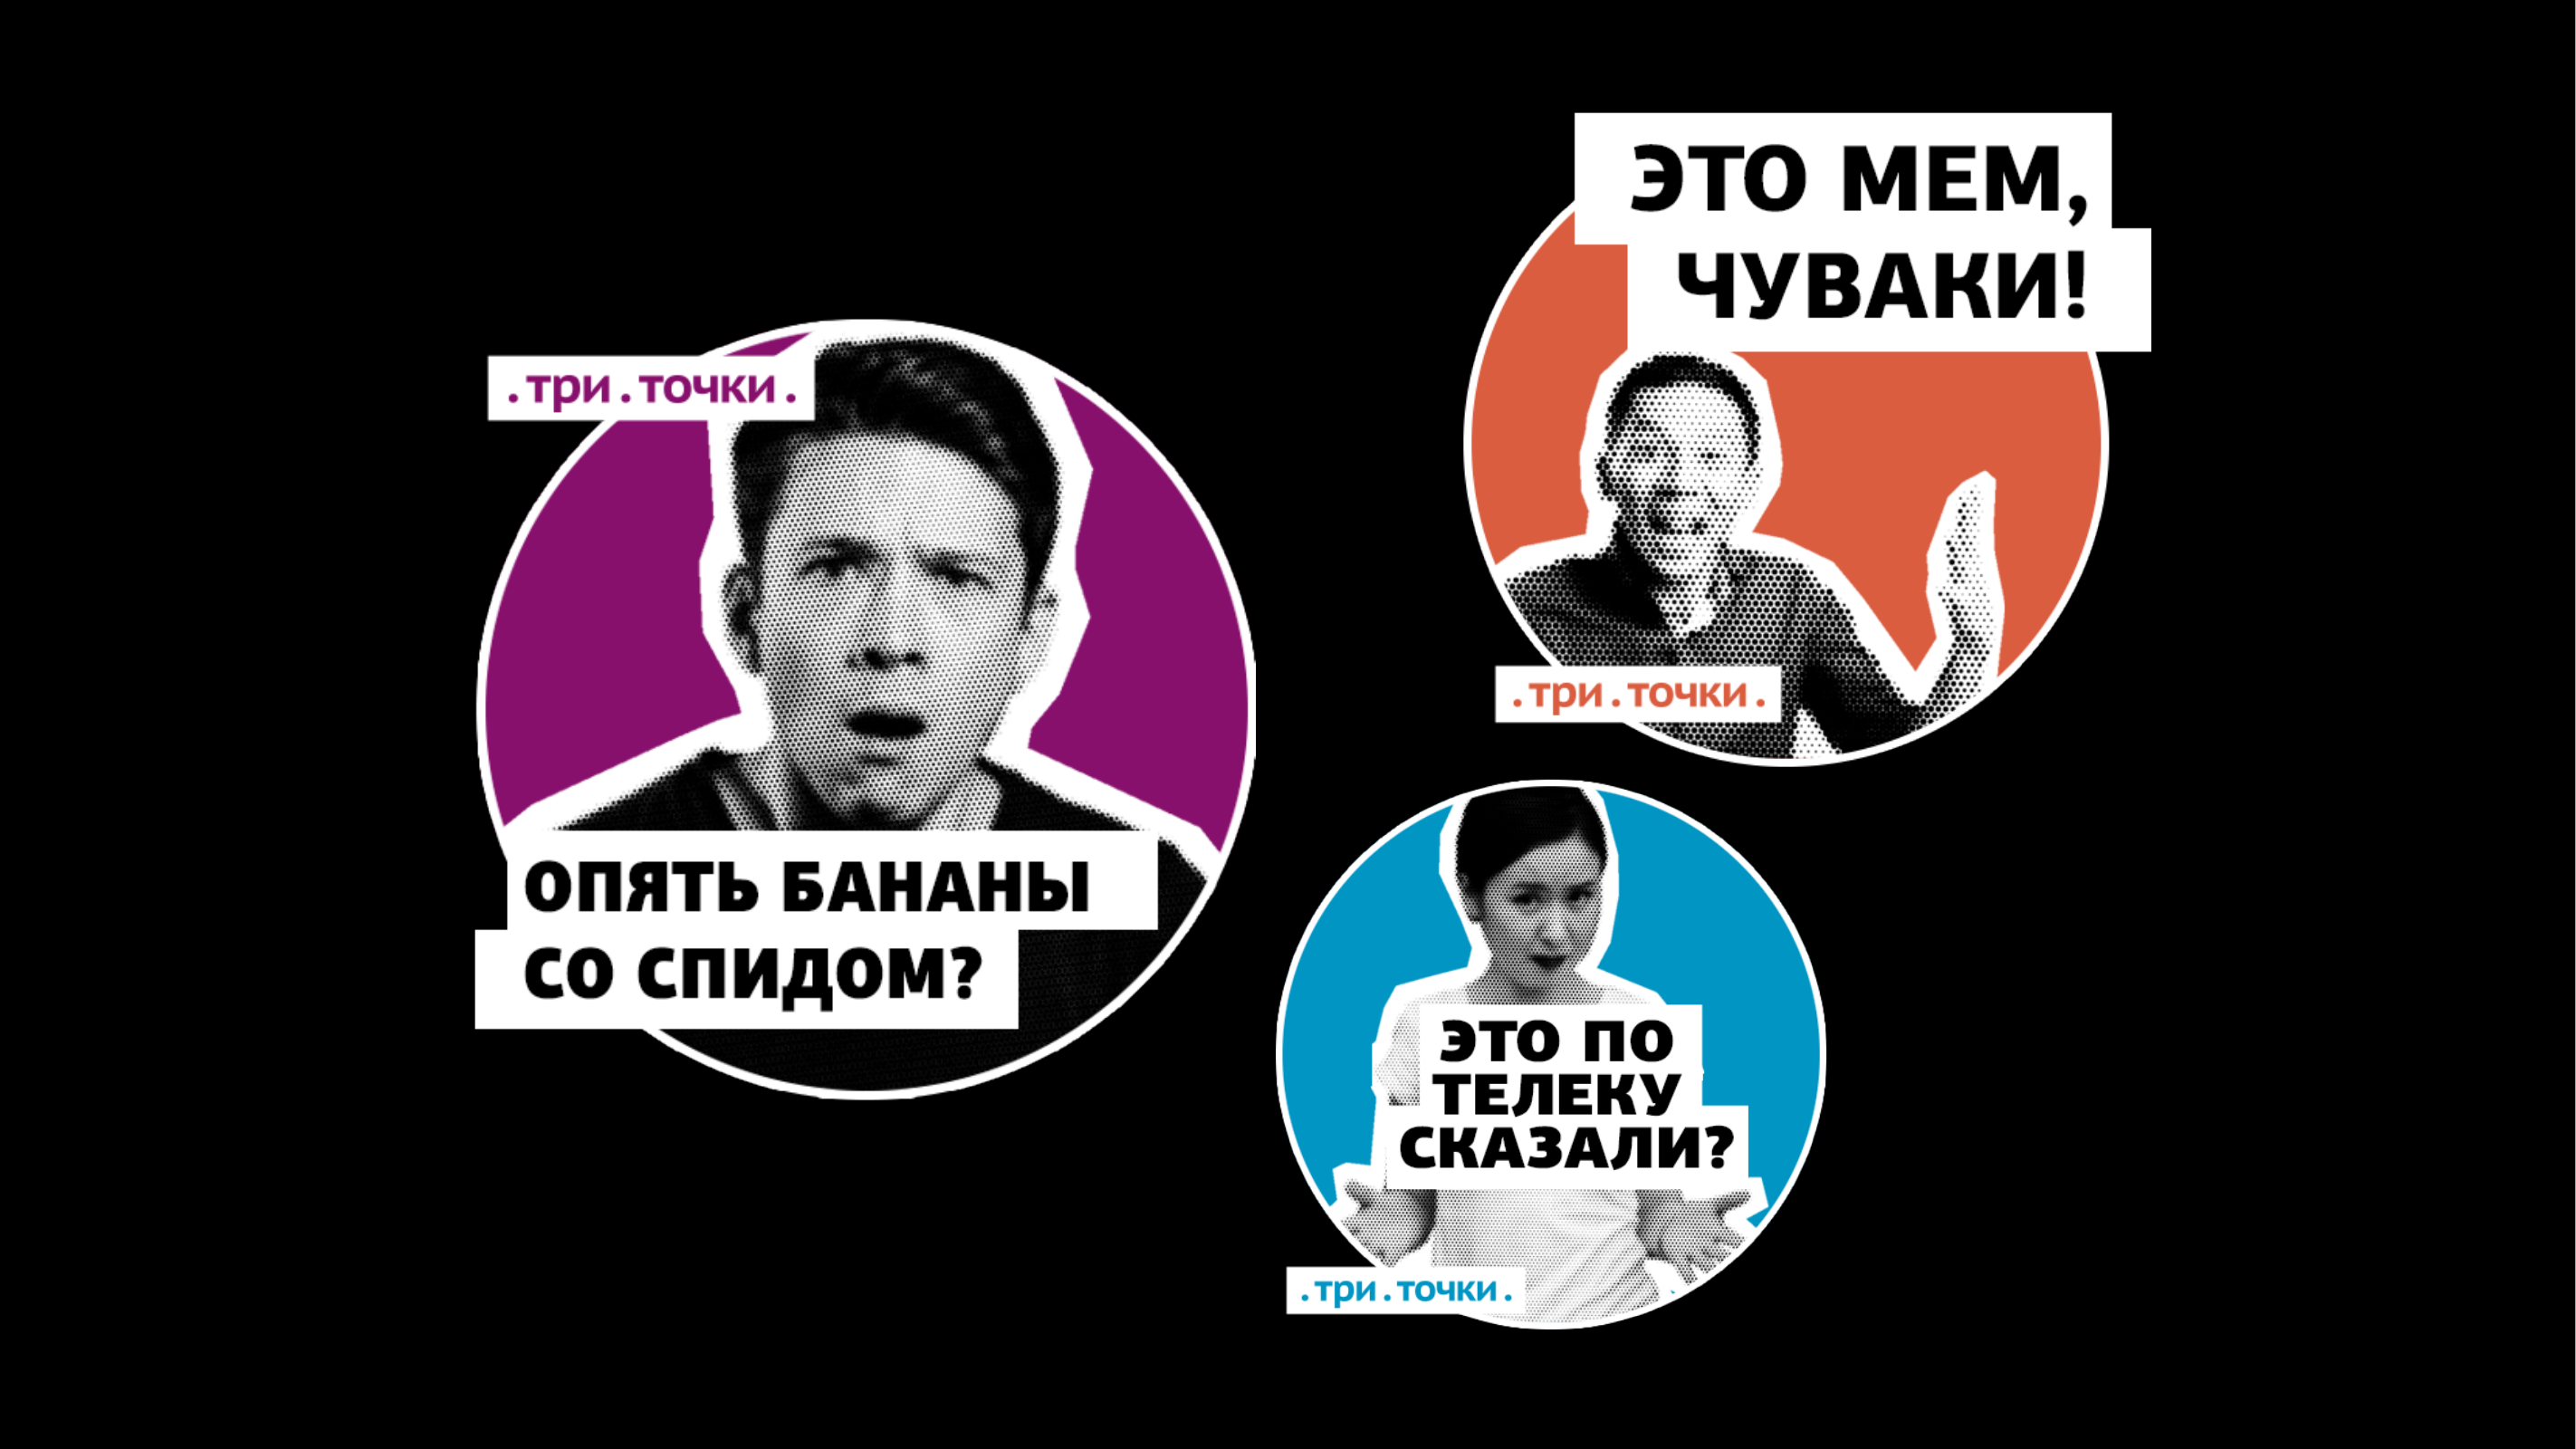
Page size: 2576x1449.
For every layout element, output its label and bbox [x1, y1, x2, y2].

picture [1262, 81, 2152, 1351]
picture [463, 309, 1257, 1102]
